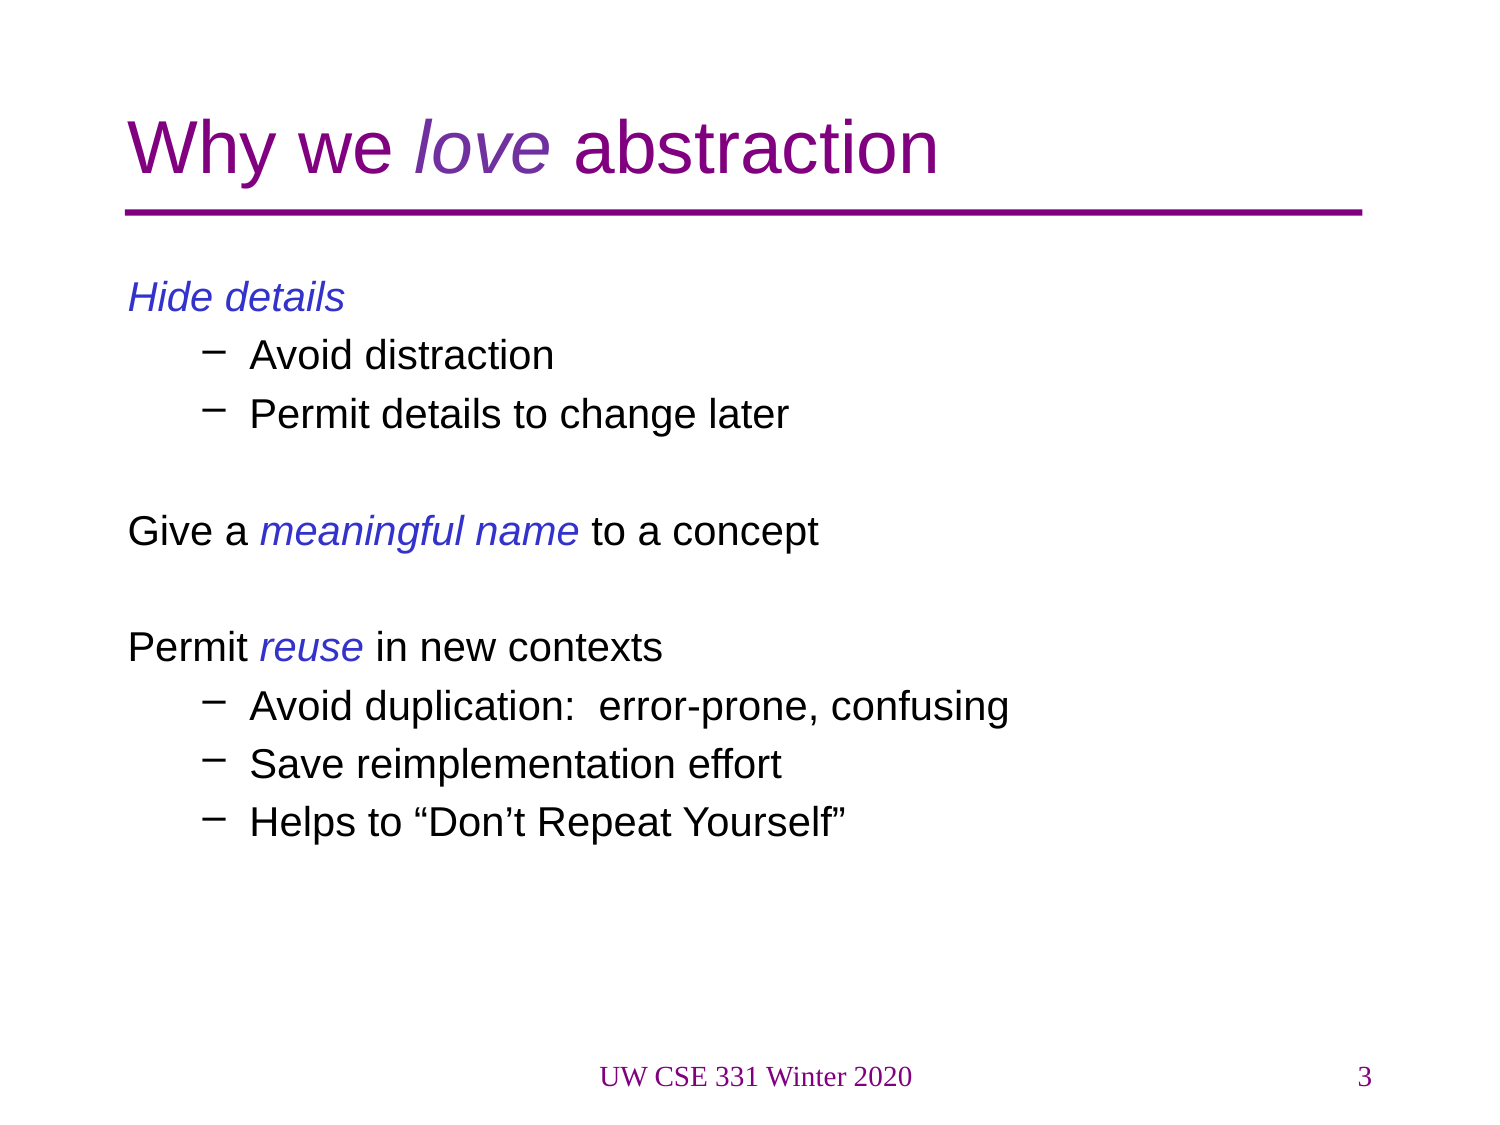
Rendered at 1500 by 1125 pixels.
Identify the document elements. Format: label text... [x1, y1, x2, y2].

list Hide details Avoid distraction Permit details to change later Give a meaningful name to a concept Permit reuse in new contexts Avoid duplication: error-prone, confusing Save reimplementation effort Helps to “Don’t Repeat Yourself” [112, 262, 1388, 1000]
footer UW CSE 331 Winter 2020 [474, 1049, 1038, 1125]
title Why we love abstraction [112, 50, 1388, 238]
slide_number 3 [1074, 1049, 1388, 1125]
